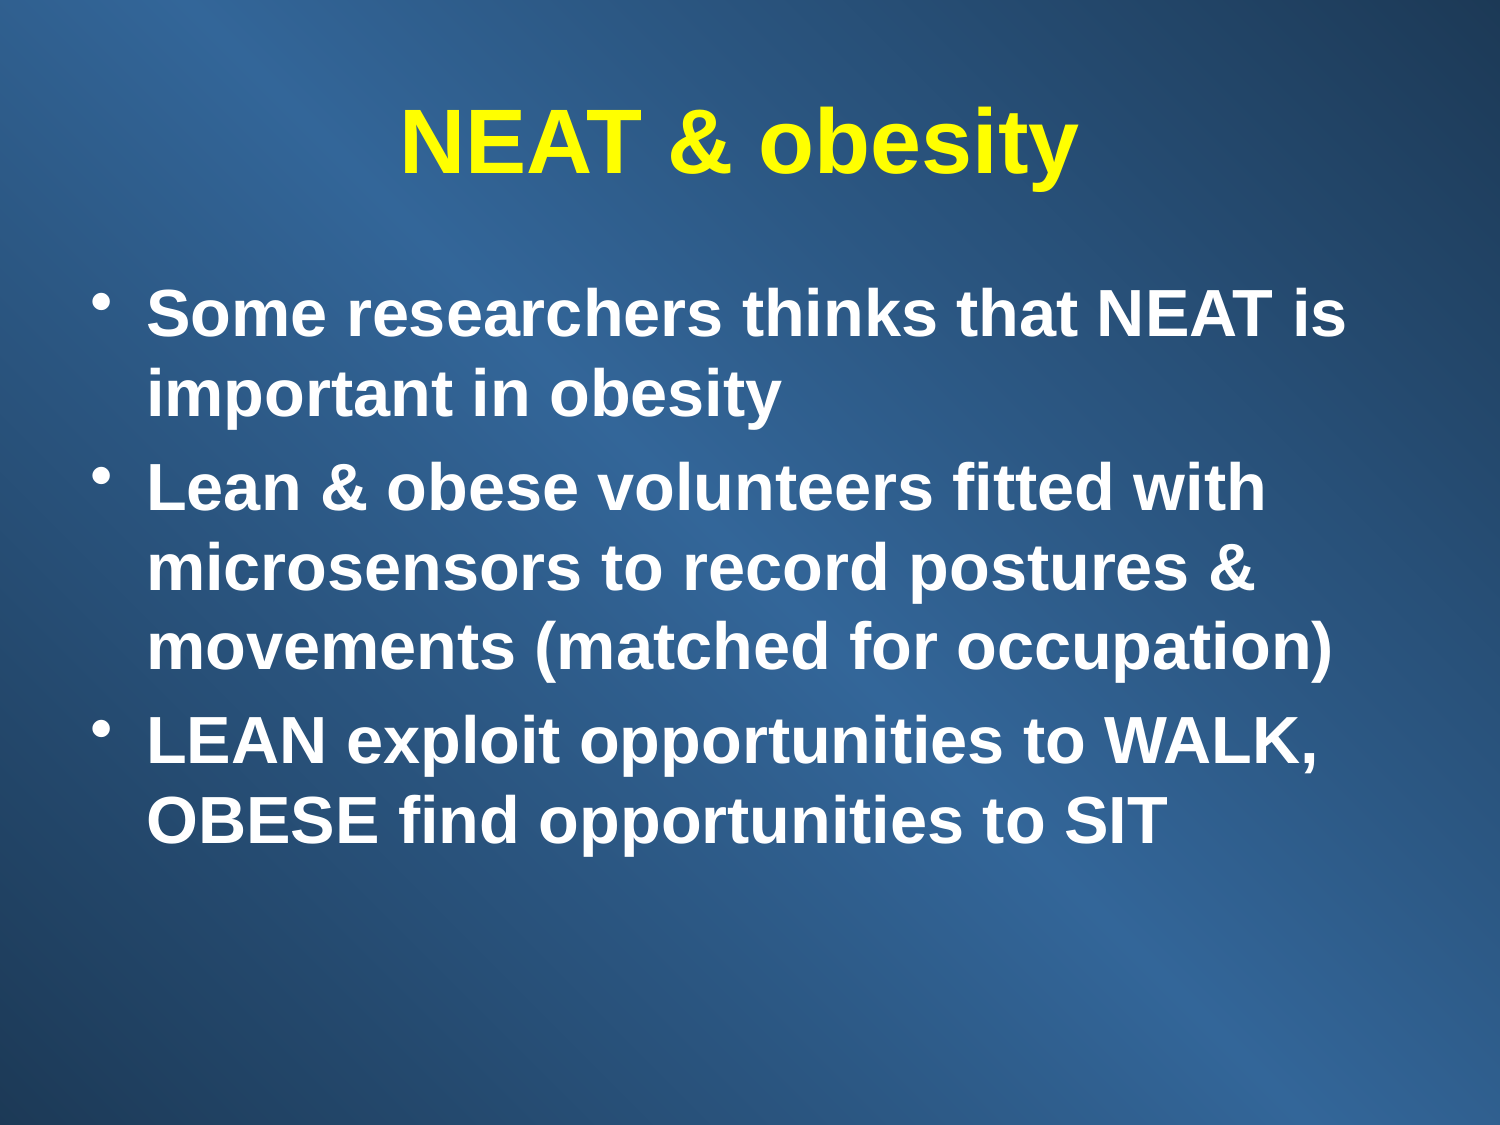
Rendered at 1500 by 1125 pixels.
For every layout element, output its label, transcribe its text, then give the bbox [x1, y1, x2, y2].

list Some researchers thinks that NEAT is important in obesity Lean & obese volunteers fitted with microsensors to record postures & movements (matched for occupation) LEAN exploit opportunities to WALK, OBESE find opportunities to SIT [75, 262, 1425, 1005]
title NEAT & obesity [64, 42, 1415, 231]
